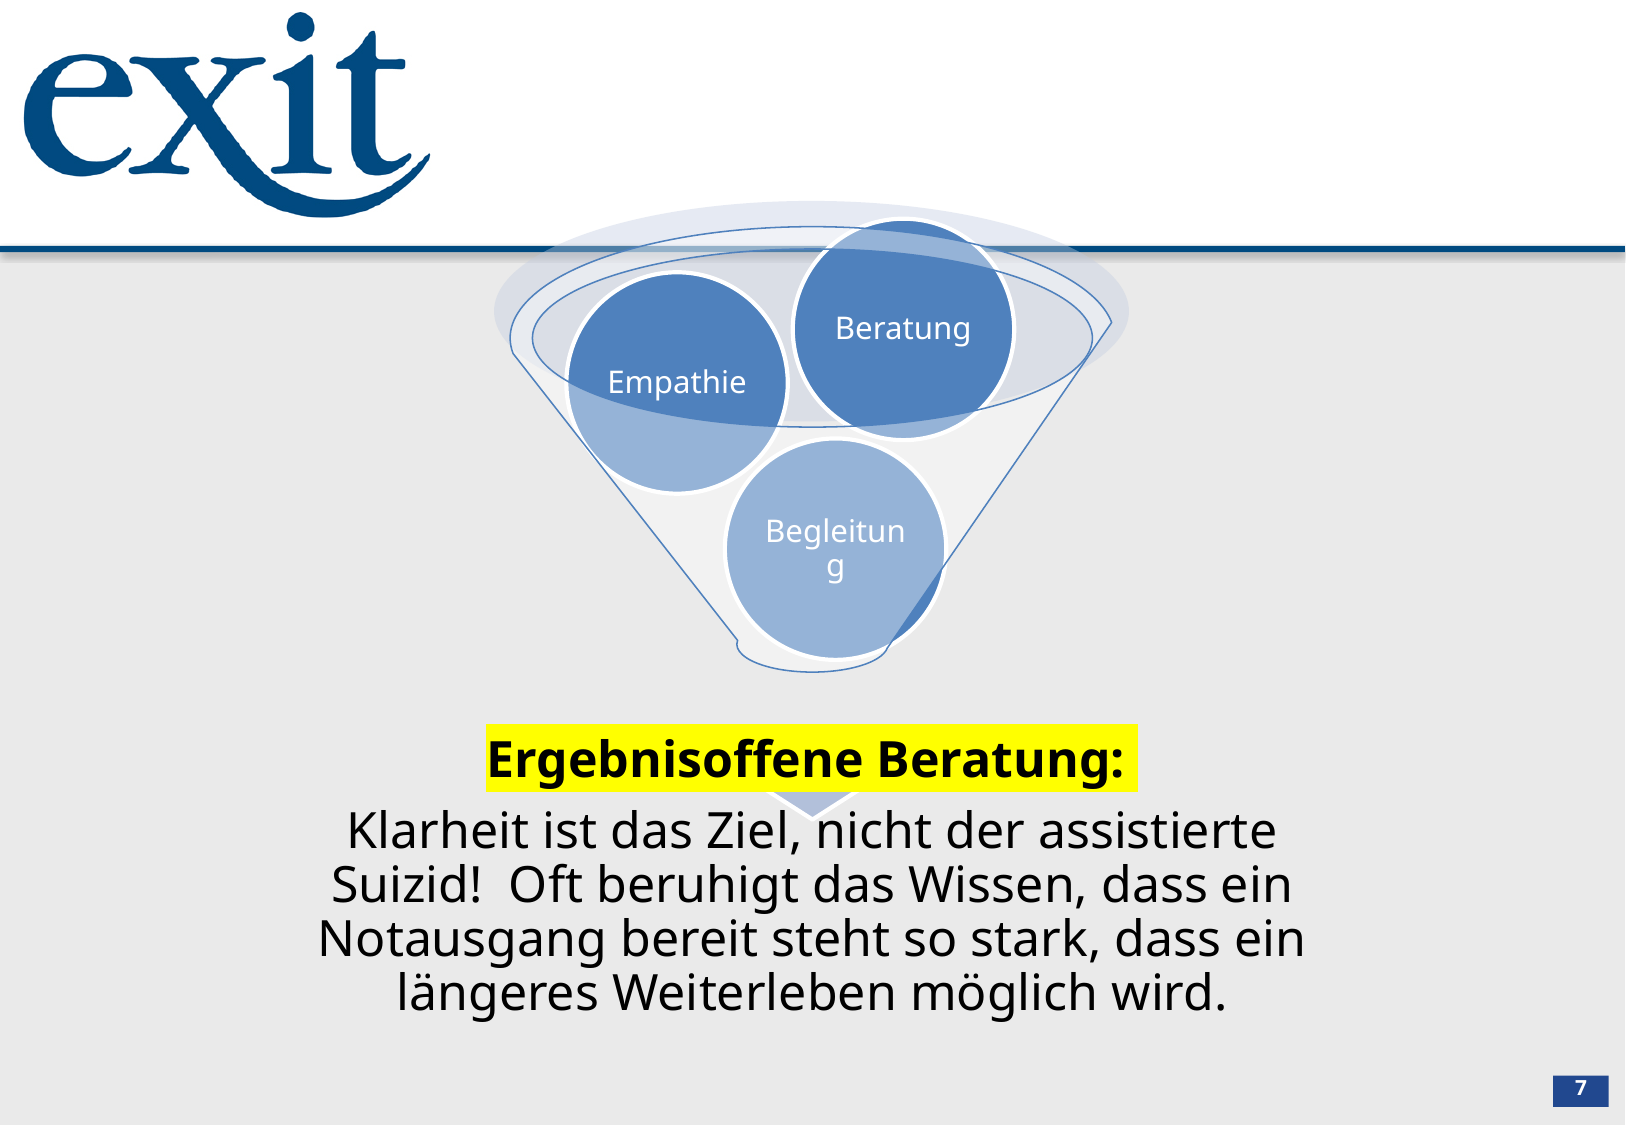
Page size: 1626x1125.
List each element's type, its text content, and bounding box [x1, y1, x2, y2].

picture [12, 12, 442, 224]
slide_number 7 [1553, 1075, 1609, 1107]
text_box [270, 182, 1355, 971]
